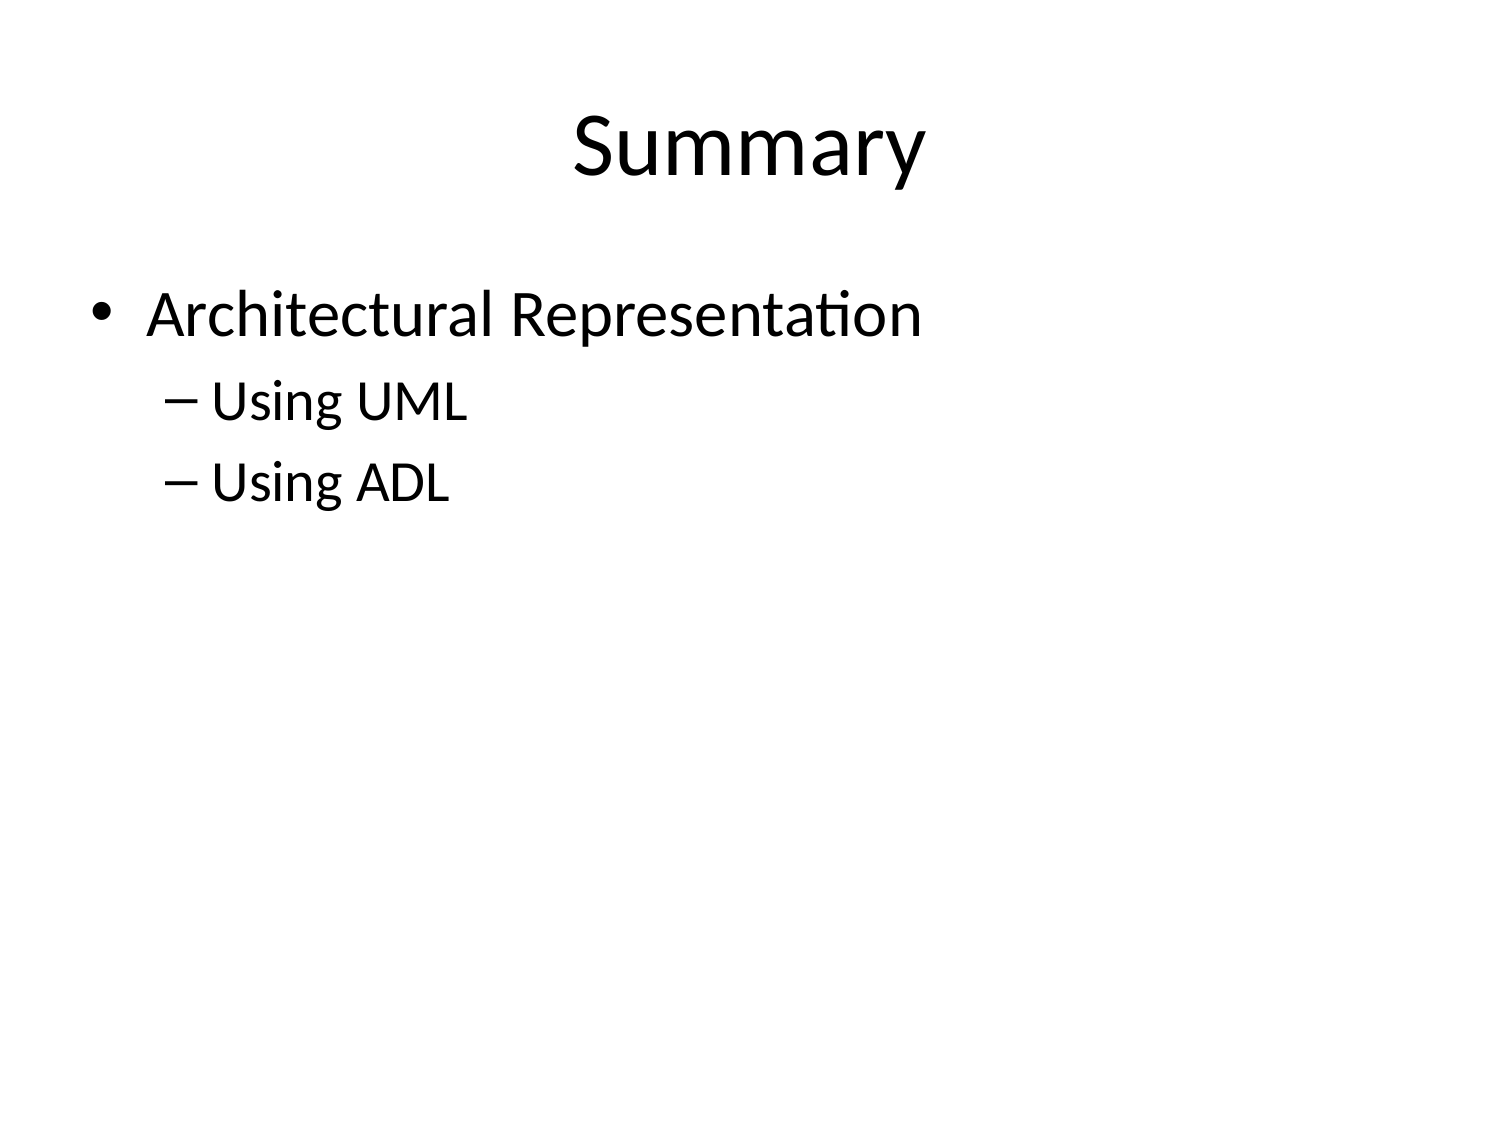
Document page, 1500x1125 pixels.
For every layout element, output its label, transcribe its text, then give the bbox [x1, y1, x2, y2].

list Architectural Representation Using UML Using ADL [75, 262, 1425, 1005]
title Summary [75, 45, 1425, 233]
